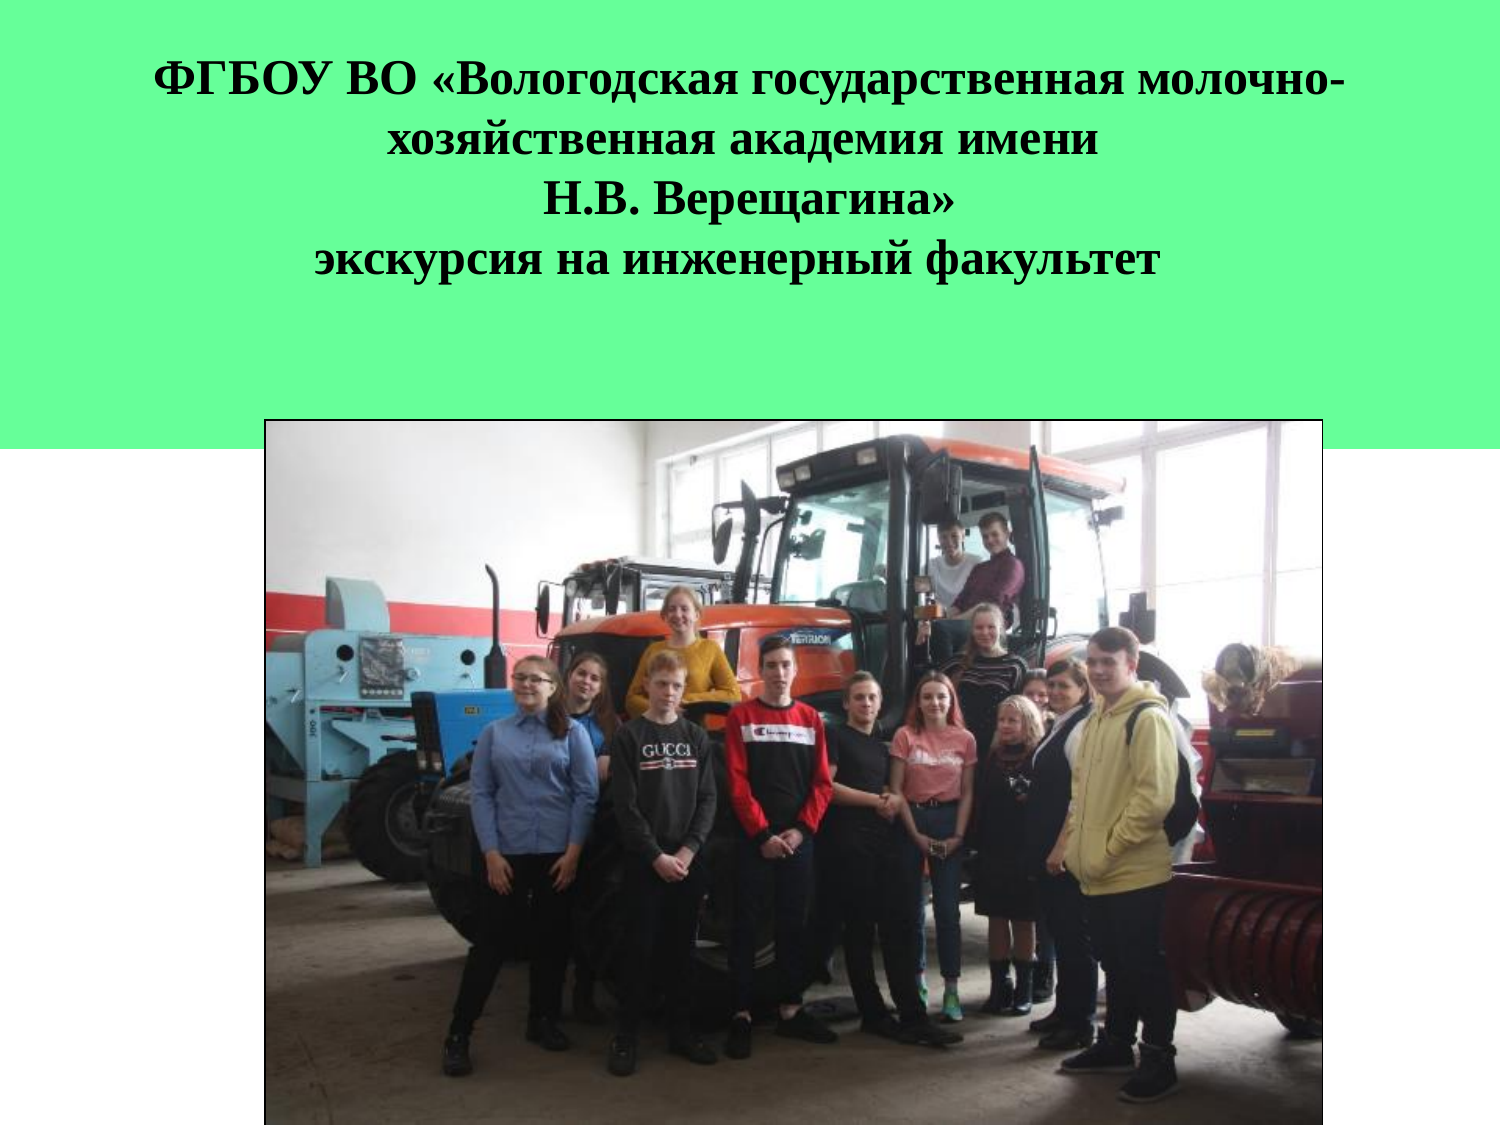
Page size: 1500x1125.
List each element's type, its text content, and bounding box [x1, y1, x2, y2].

picture [265, 420, 1323, 1125]
title ФГБОУ ВО «Вологодская государственная молочно-хозяйственная академия имени Н.В. Верещагина» экскурсия на инженерный факультет [0, 0, 1500, 450]
